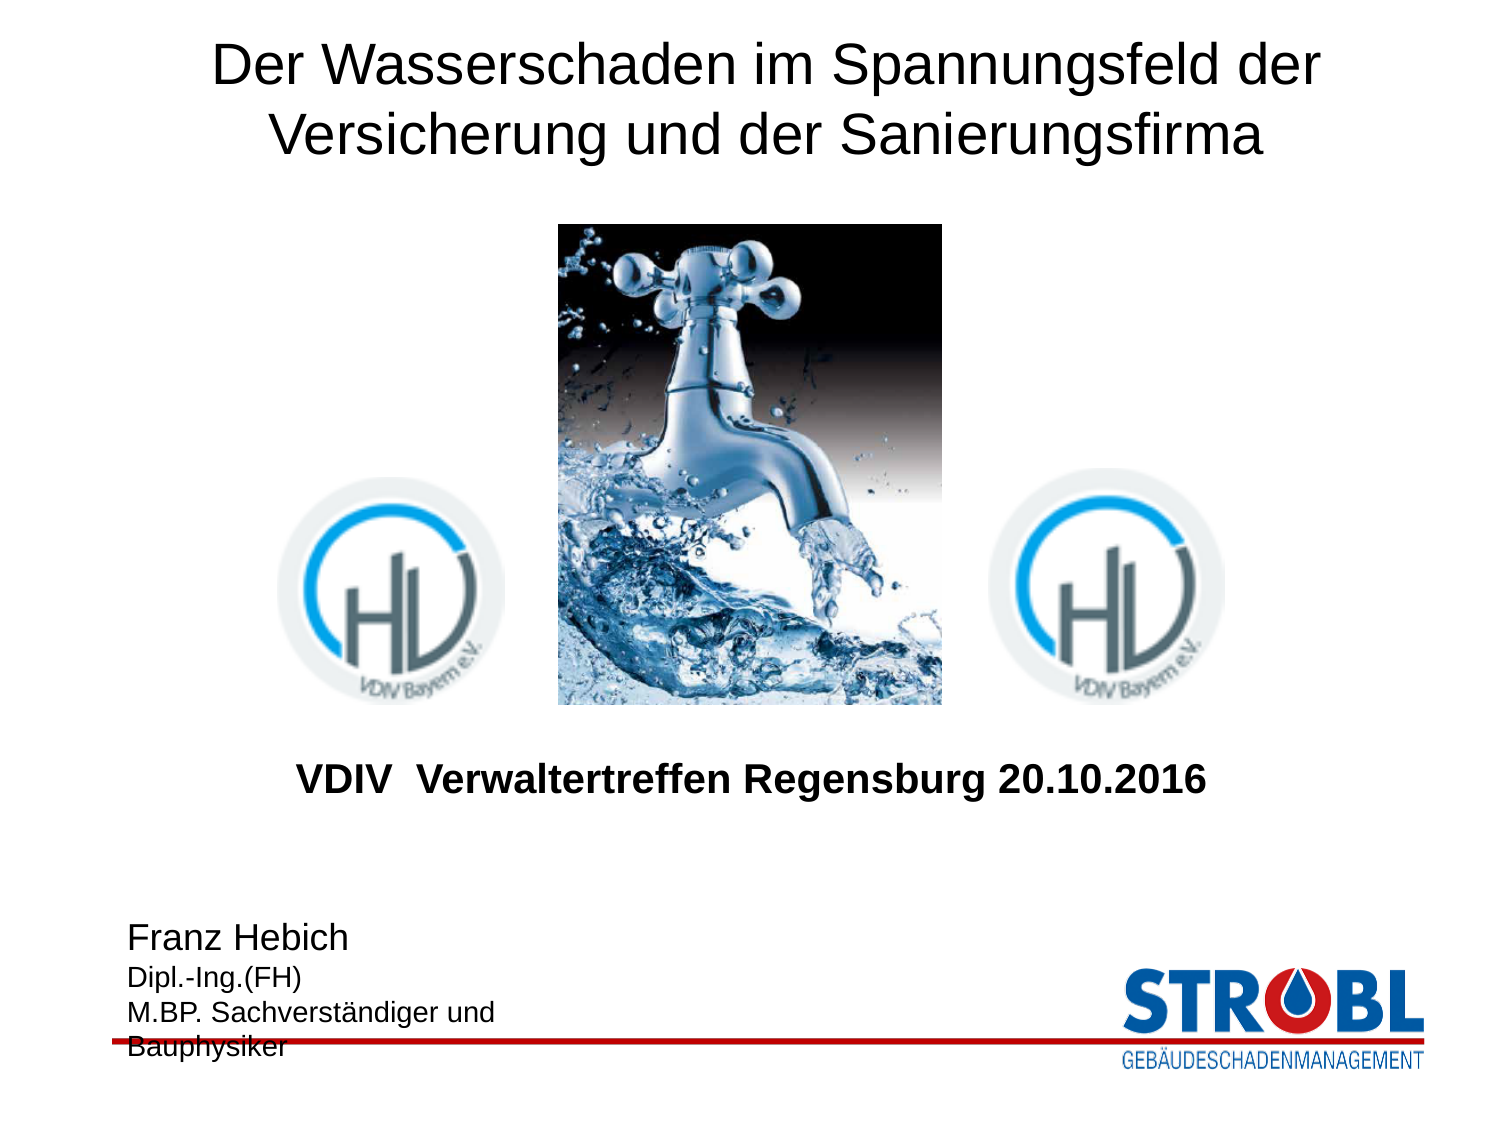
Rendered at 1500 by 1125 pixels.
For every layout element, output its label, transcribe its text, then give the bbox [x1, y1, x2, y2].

picture [680, 968, 1425, 1073]
text_box Der Wasserschaden im Spannungsfeld der Versicherung und der Sanierungsfirma [88, 19, 1446, 174]
picture [277, 477, 505, 706]
picture [988, 467, 1225, 705]
picture [557, 224, 943, 705]
text_box Franz Hebich Dipl.-Ing.(FH) M.BP. Sachverständiger und Bauphysiker [112, 905, 680, 1116]
text_box VDIV Verwaltertreffen Regensburg 20.10.2016 [280, 744, 1223, 810]
